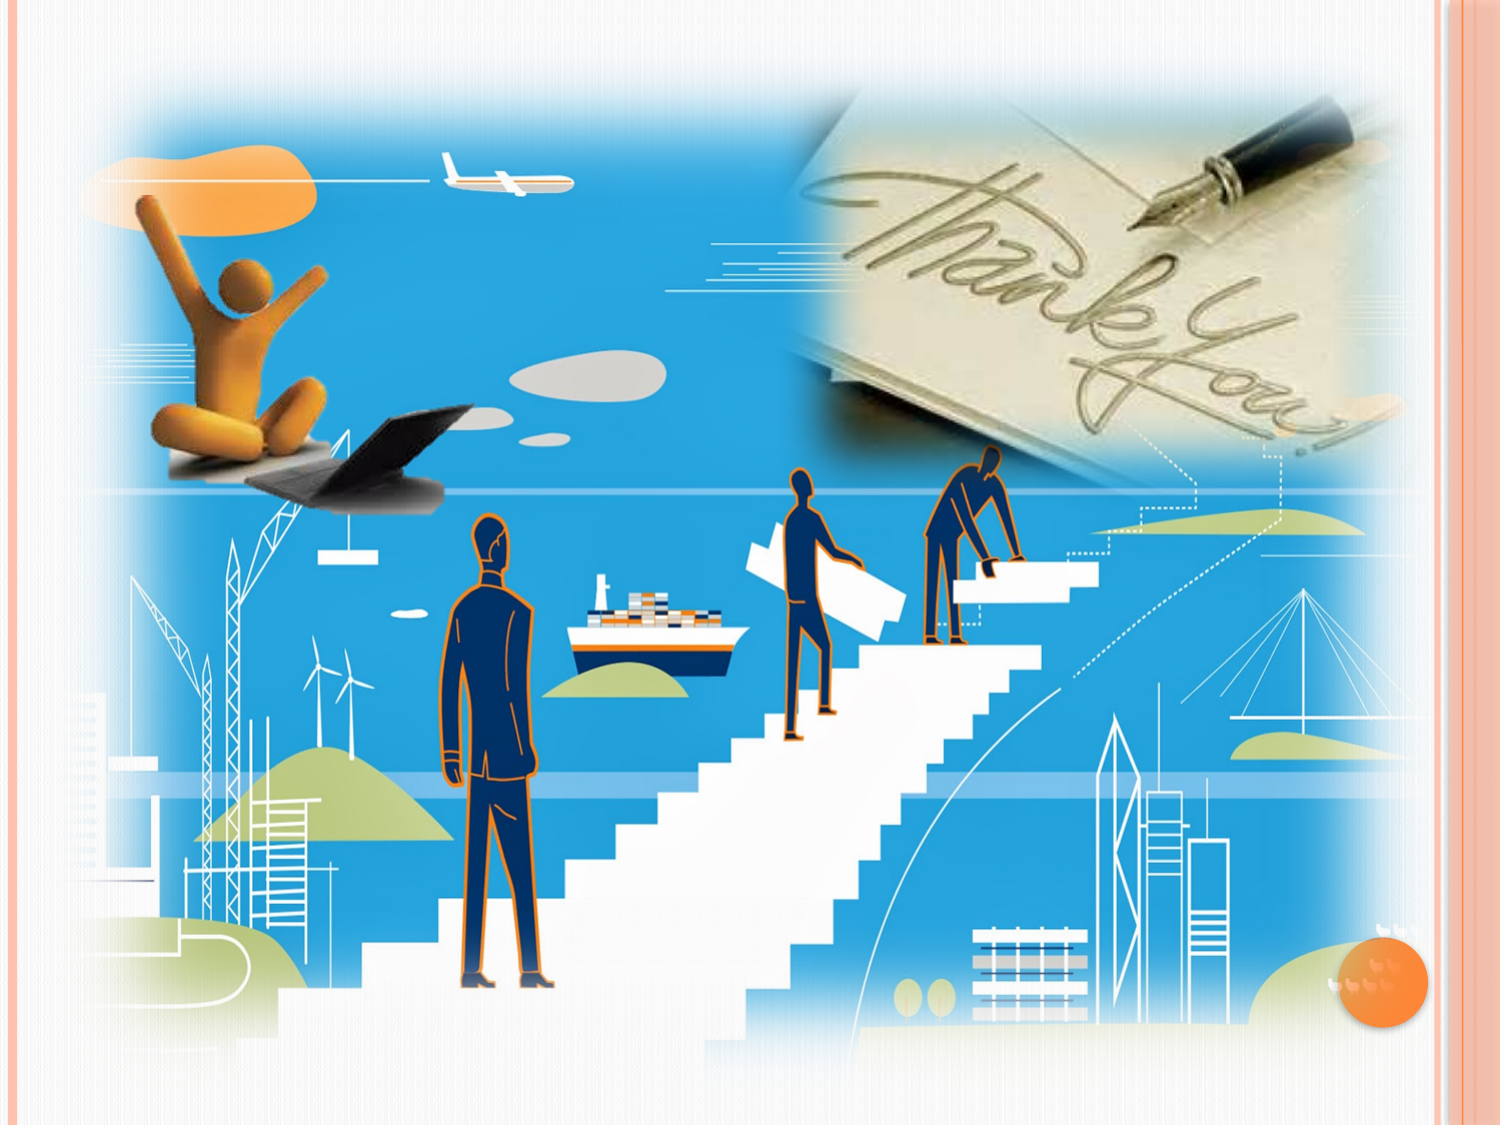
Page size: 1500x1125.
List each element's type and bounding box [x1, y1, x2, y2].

list [774, 74, 1426, 507]
picture [0, 0, 7, 1125]
picture [18, 0, 1449, 1125]
